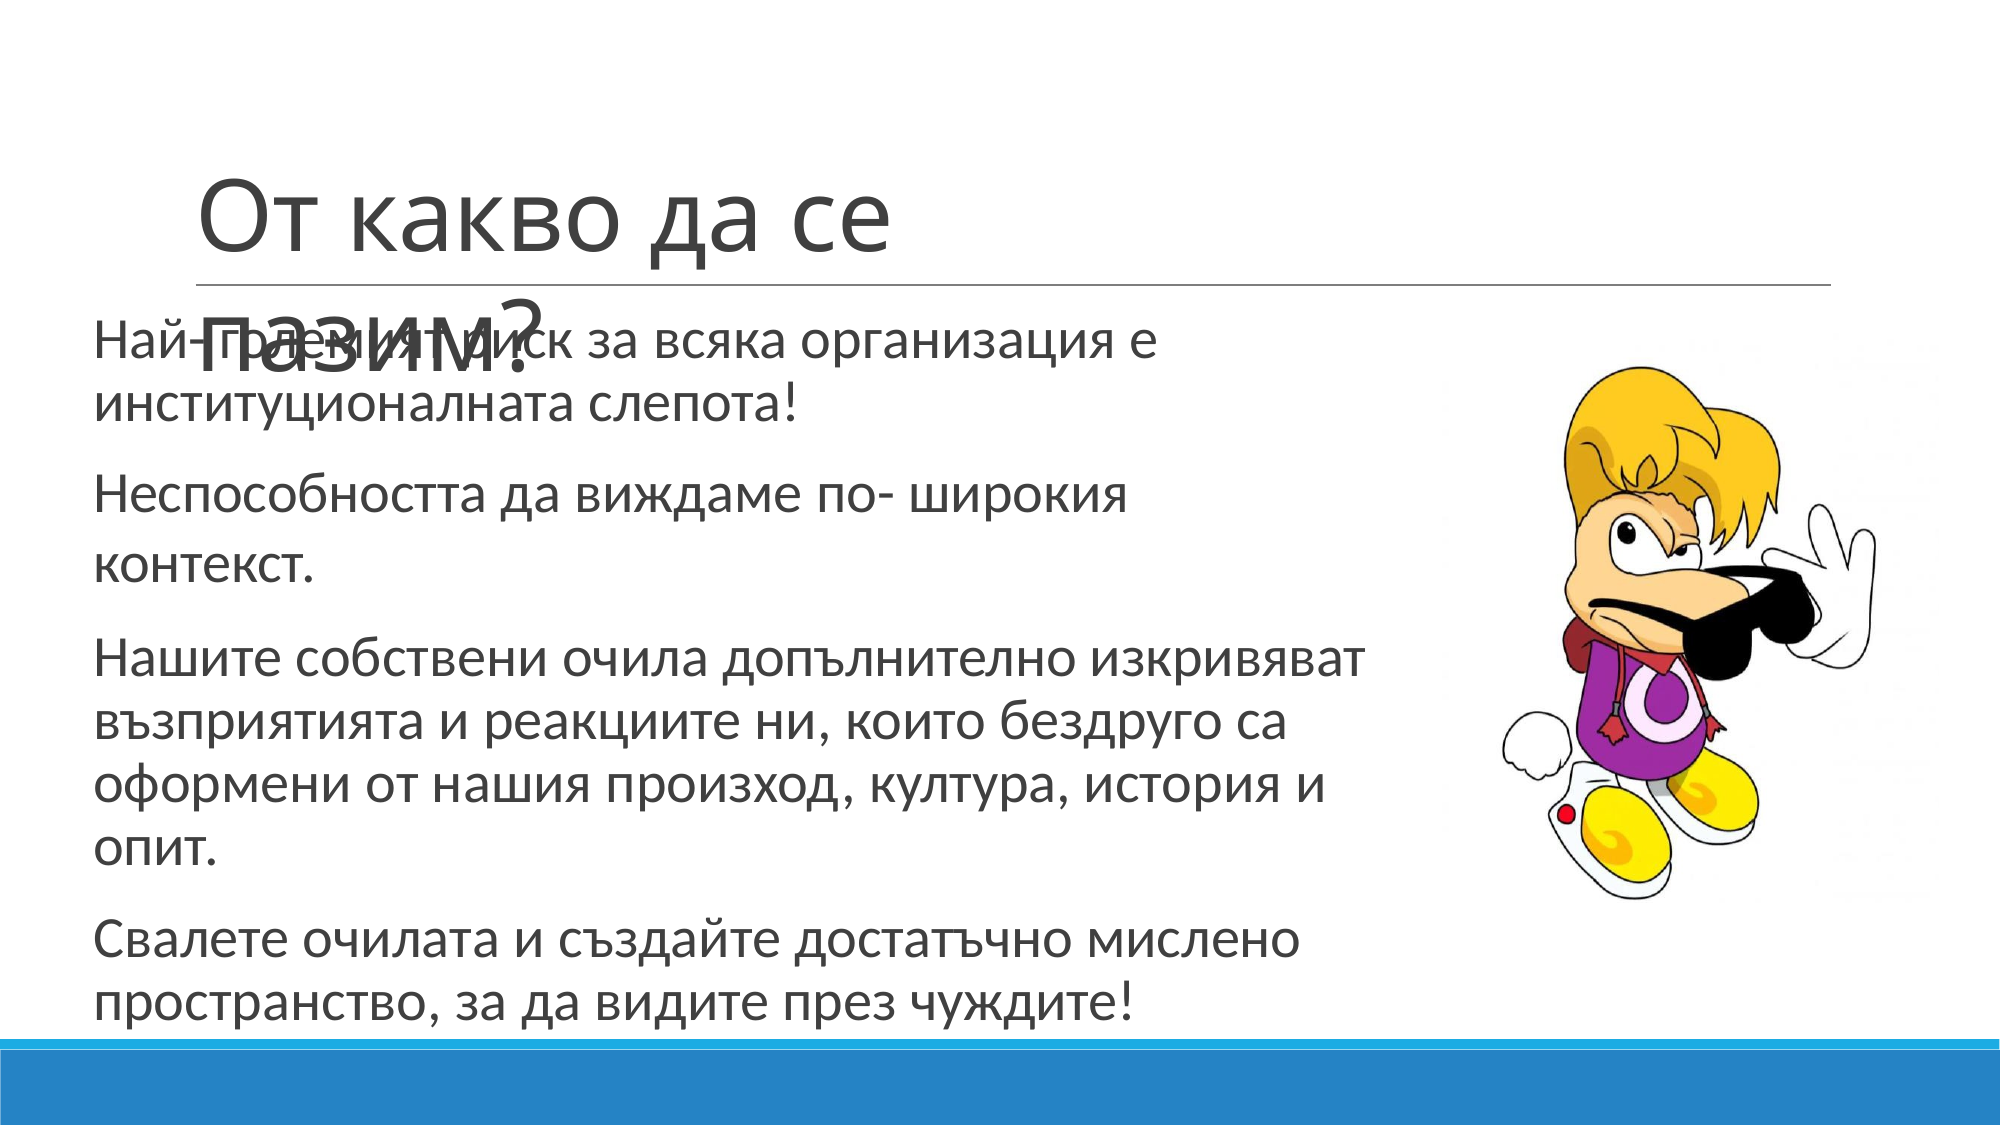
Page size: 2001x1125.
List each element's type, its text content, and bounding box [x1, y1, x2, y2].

picture [1442, 333, 1939, 903]
title От какво да се пазим? [192, 148, 1106, 297]
text_box [0, 1039, 2000, 1050]
text_box Най- големият риск за всяка организация е институционалната слепота! Неспособността да виждаме по- широкия контекст. Нашите собствени очила допълнително изкривяват възприятията и реакциите ни, които бездруго са оформени от нашия произход, култура, история и опит. Свалете очилата и създайте достатъчно мислено пространство, за да видите през чуждите! [91, 297, 1375, 1032]
